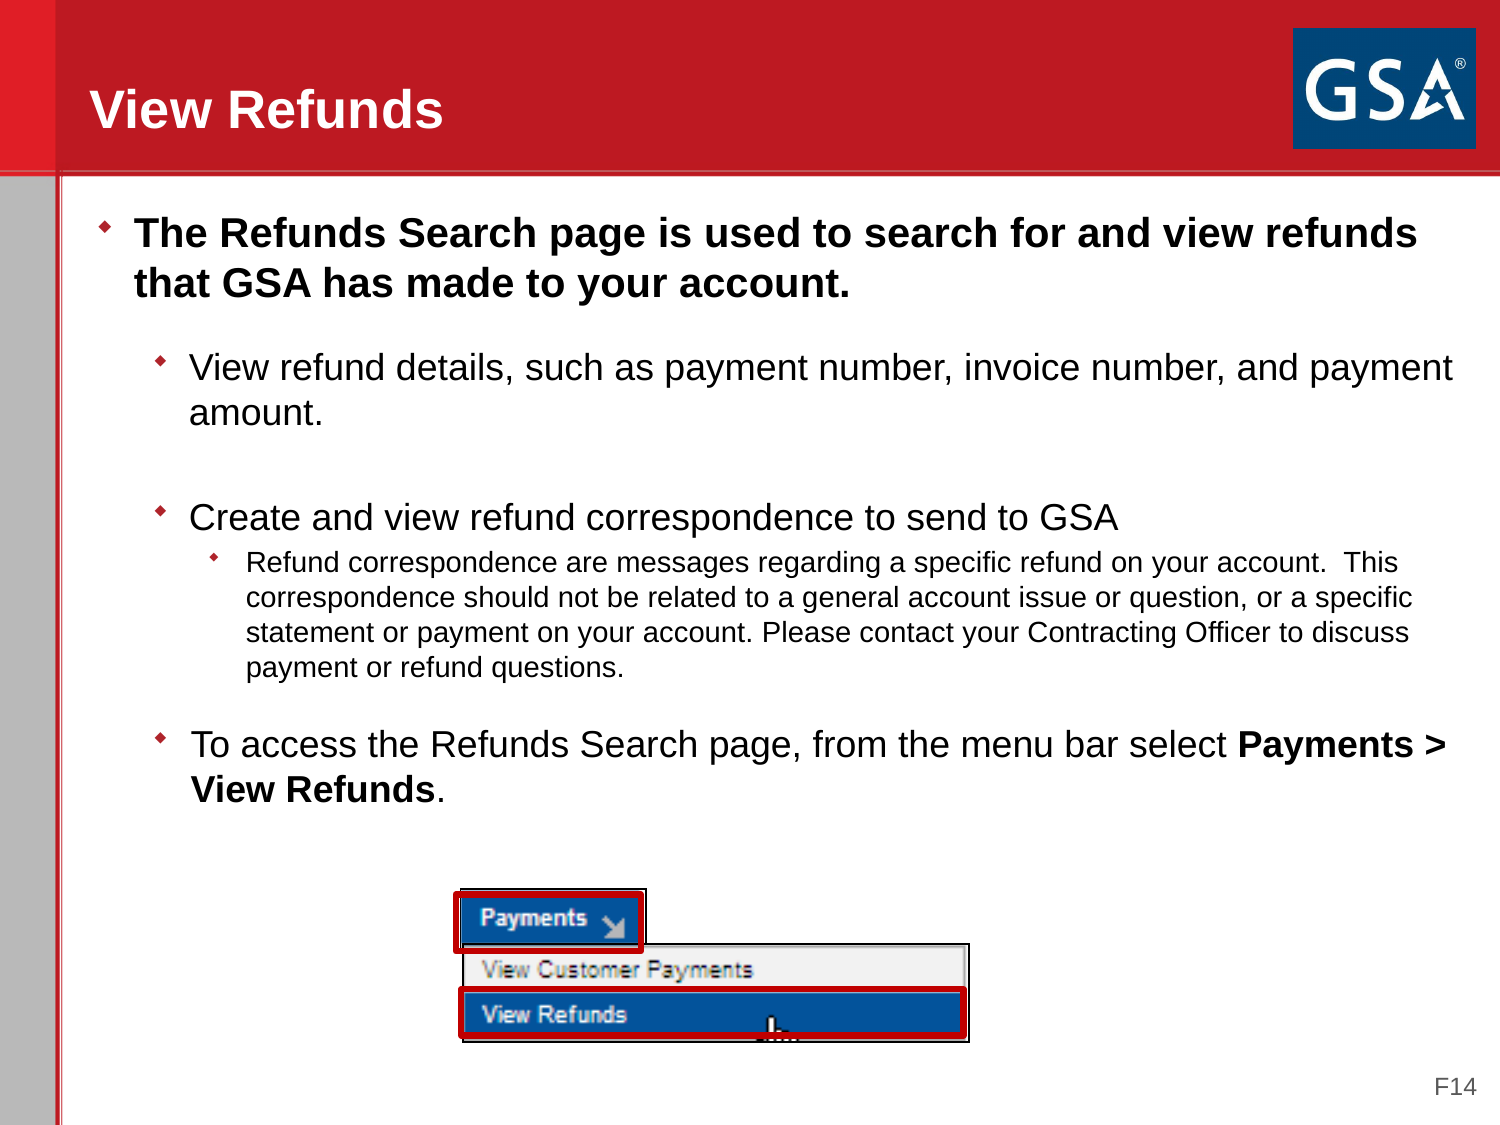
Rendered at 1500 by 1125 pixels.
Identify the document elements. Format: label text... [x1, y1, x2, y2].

list The Refunds Search page is used to search for and view refunds that GSA has made to your account. View refund details, such as payment number, invoice number, and payment amount. Create and view refund correspondence to send to GSA Refund correspondence are messages regarding a specific refund on your account. This correspondence should not be related to a general account issue or question, or a specific statement or payment on your account. Please contact your Contracting Officer to discuss payment or refund questions. To access the Refunds Search page, from the menu bar select Payments > View Refunds. [80, 197, 1475, 796]
text_box F14 [1419, 1063, 1500, 1109]
picture [0, 0, 1500, 1125]
title View Refunds [74, 54, 1440, 148]
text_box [461, 889, 969, 1042]
